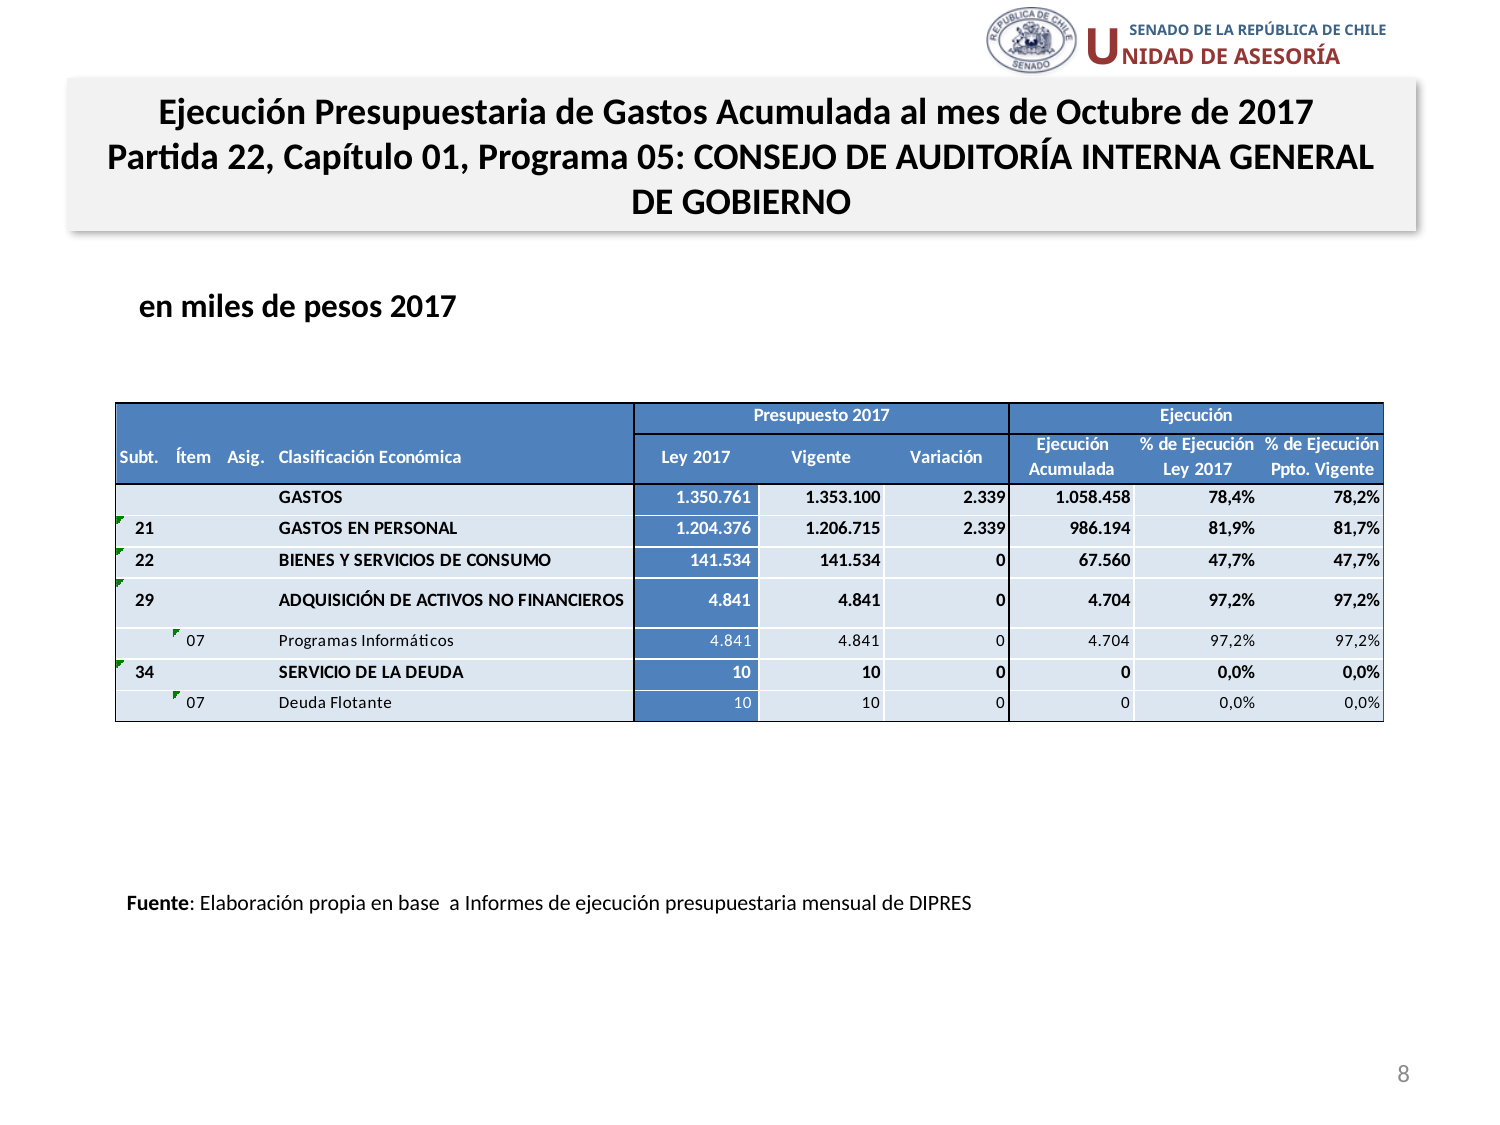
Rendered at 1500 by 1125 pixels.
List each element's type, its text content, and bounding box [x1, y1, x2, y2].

slide_number 8 [1074, 1042, 1425, 1103]
text_box Ejecución Presupuestaria de Gastos Acumulada al mes de Octubre de 2017 Partida 22, Capítulo 01, Programa 05: CONSEJO DE AUDITORÍA INTERNA GENERAL DE GOBIERNO [67, 78, 1415, 230]
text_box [114, 402, 1386, 723]
footer Fuente: Elaboración propia en base a Informes de ejecución presupuestaria mensual de DIPRES [112, 881, 1441, 942]
picture [986, 7, 1079, 76]
text_box en miles de pesos 2017 [123, 277, 1414, 352]
